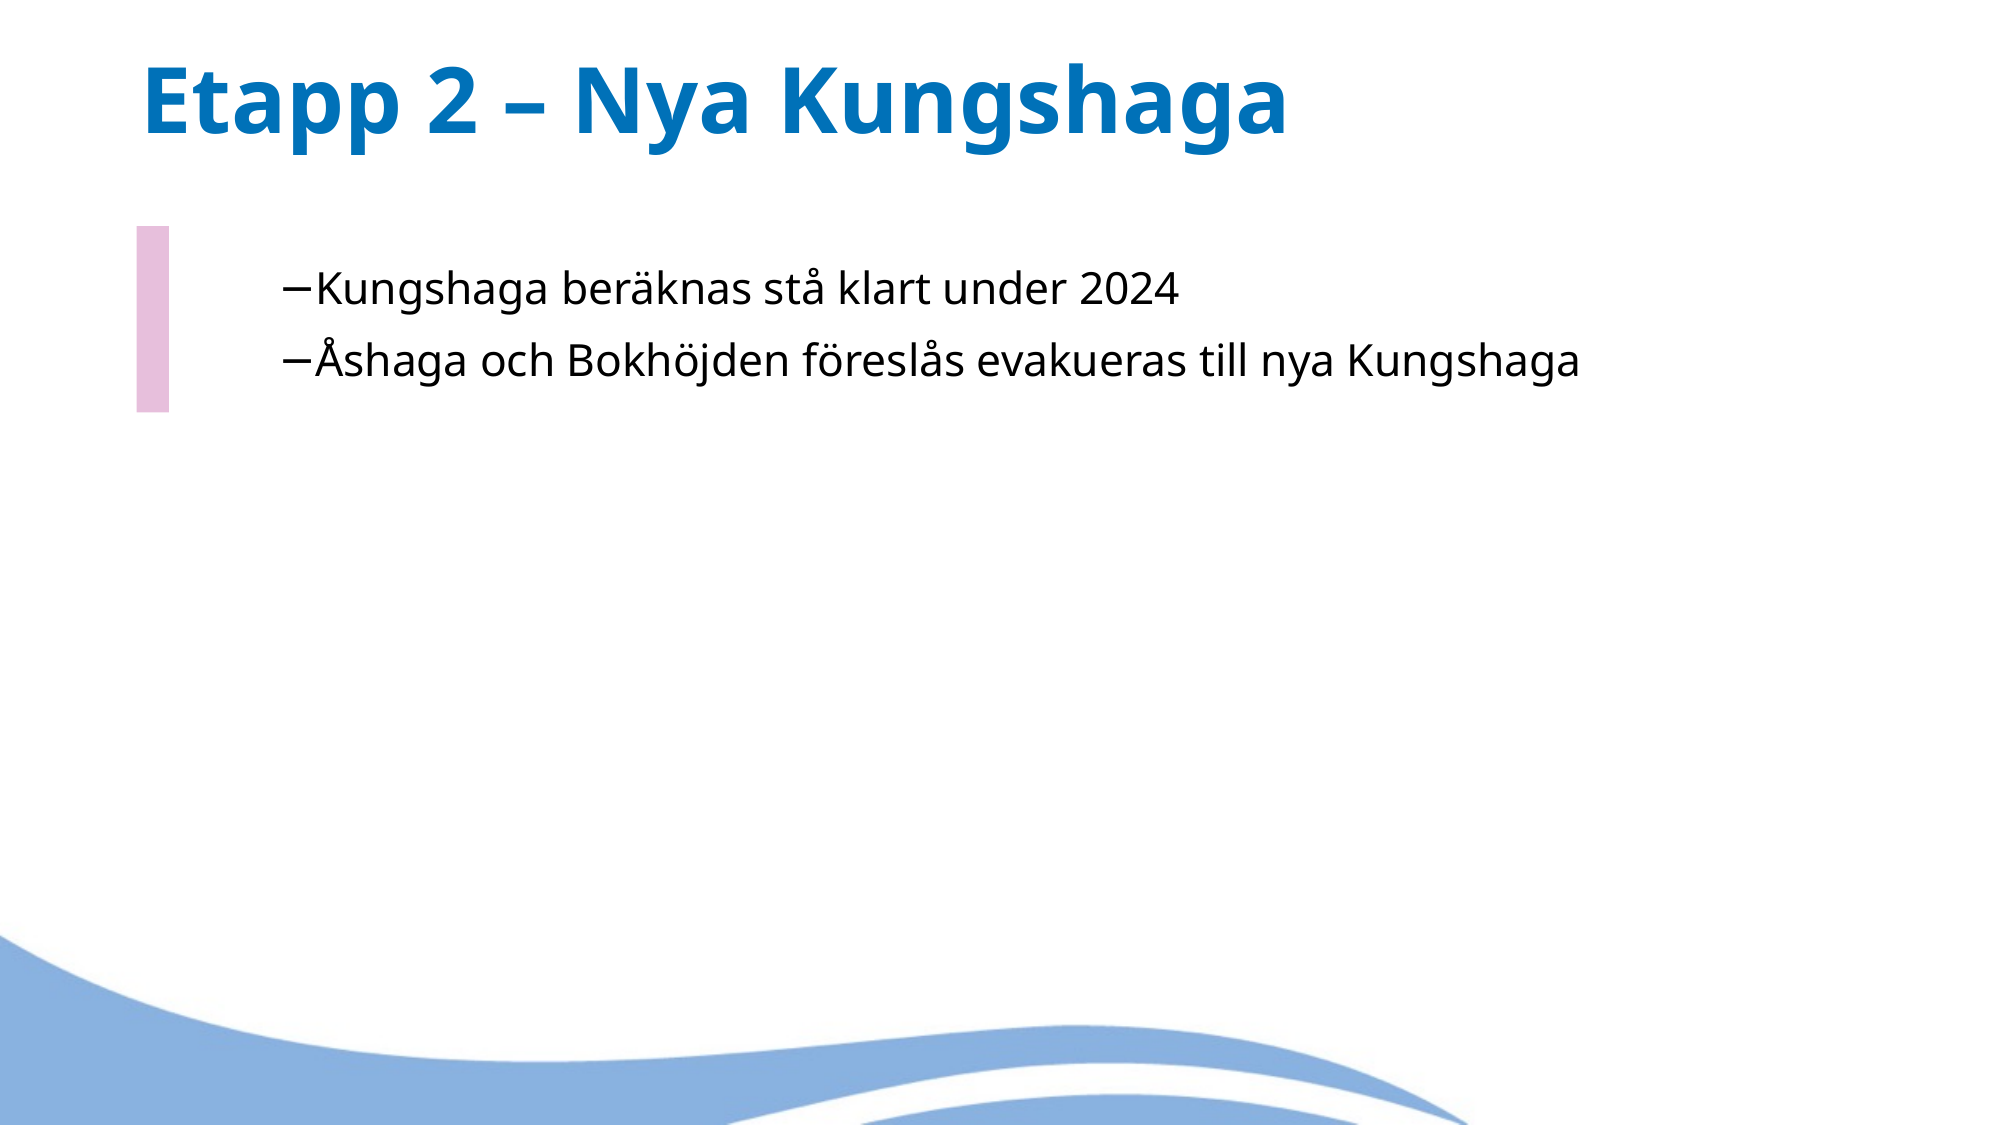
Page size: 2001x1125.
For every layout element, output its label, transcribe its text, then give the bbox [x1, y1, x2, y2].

list Kungshaga beräknas stå klart under 2024 Åshaga och Bokhöjden föreslås evakueras till nya Kungshaga [190, 242, 1804, 499]
text_box [136, 225, 170, 413]
text_box Etapp 2 – Nya Kungshaga [125, 34, 1973, 160]
picture [0, 0, 2001, 1125]
